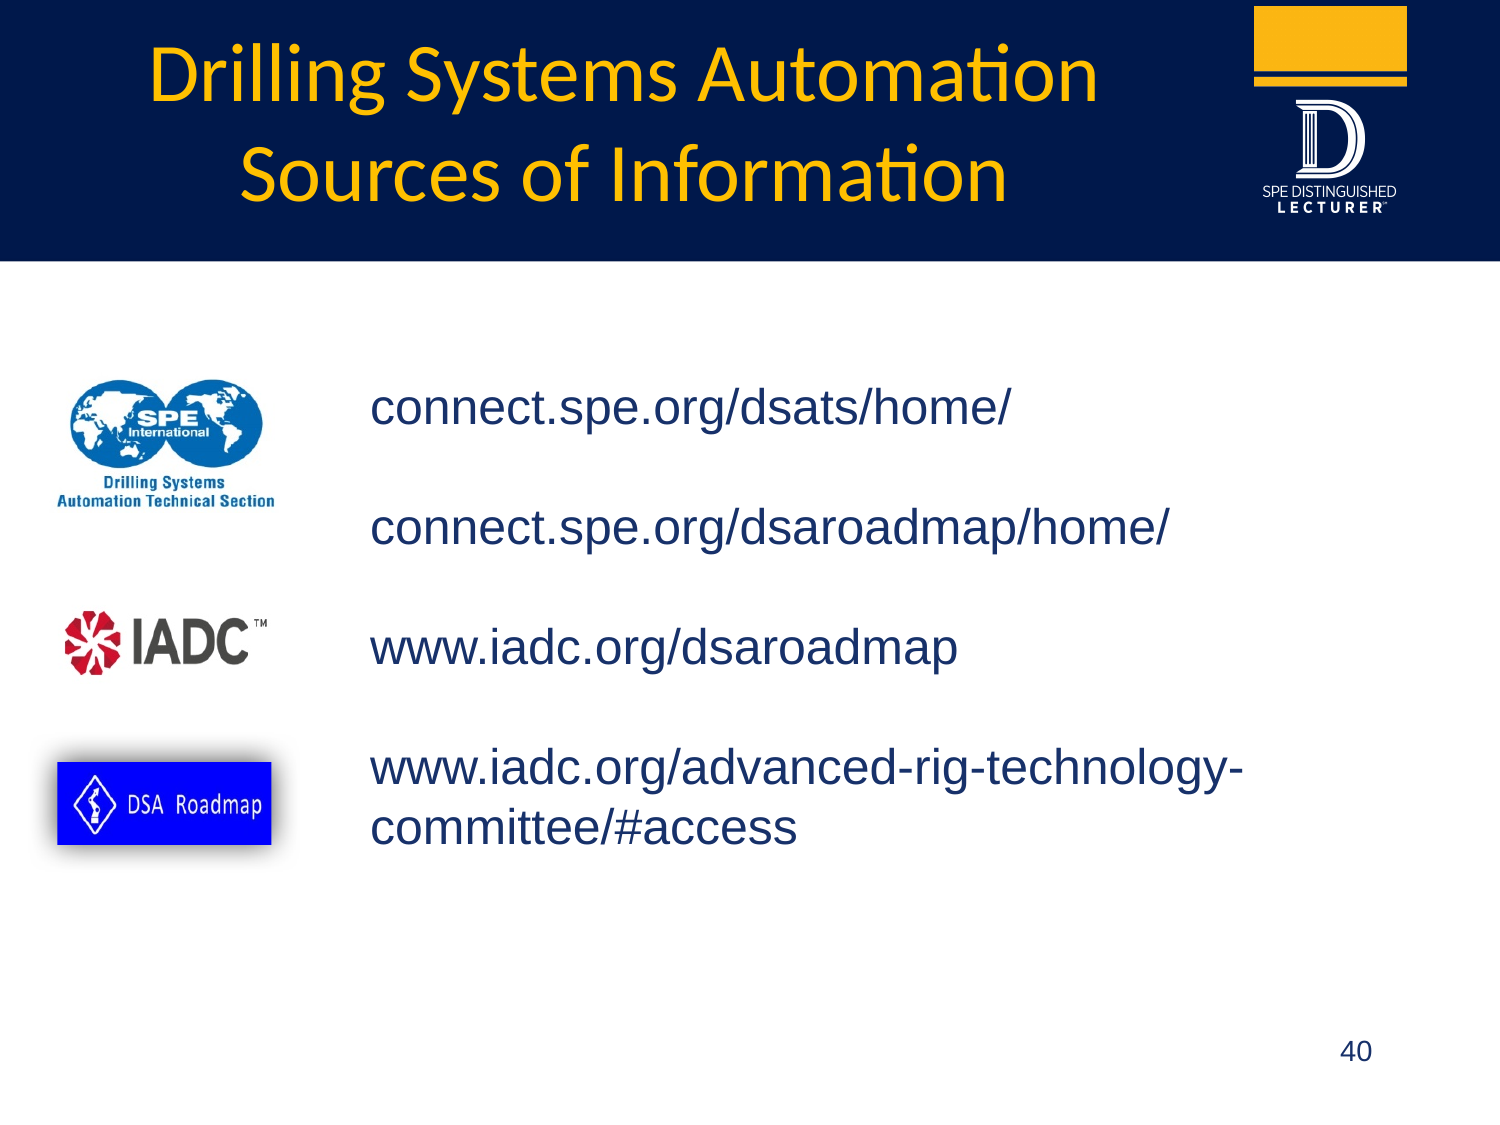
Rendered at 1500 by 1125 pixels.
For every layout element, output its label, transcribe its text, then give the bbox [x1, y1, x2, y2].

picture [37, 366, 291, 513]
picture [1254, 6, 1407, 213]
text_box 40 [1074, 1024, 1388, 1100]
text_box connect.spe.org/dsats/home/ connect.spe.org/dsaroadmap/home/ www.iadc.org/dsaroadmap www.iadc.org/advanced-rig-technology- committee/#access [355, 366, 1260, 862]
picture [44, 590, 284, 685]
picture [57, 761, 272, 845]
text_box Drilling Systems Automation Sources of Information [18, 10, 1232, 244]
